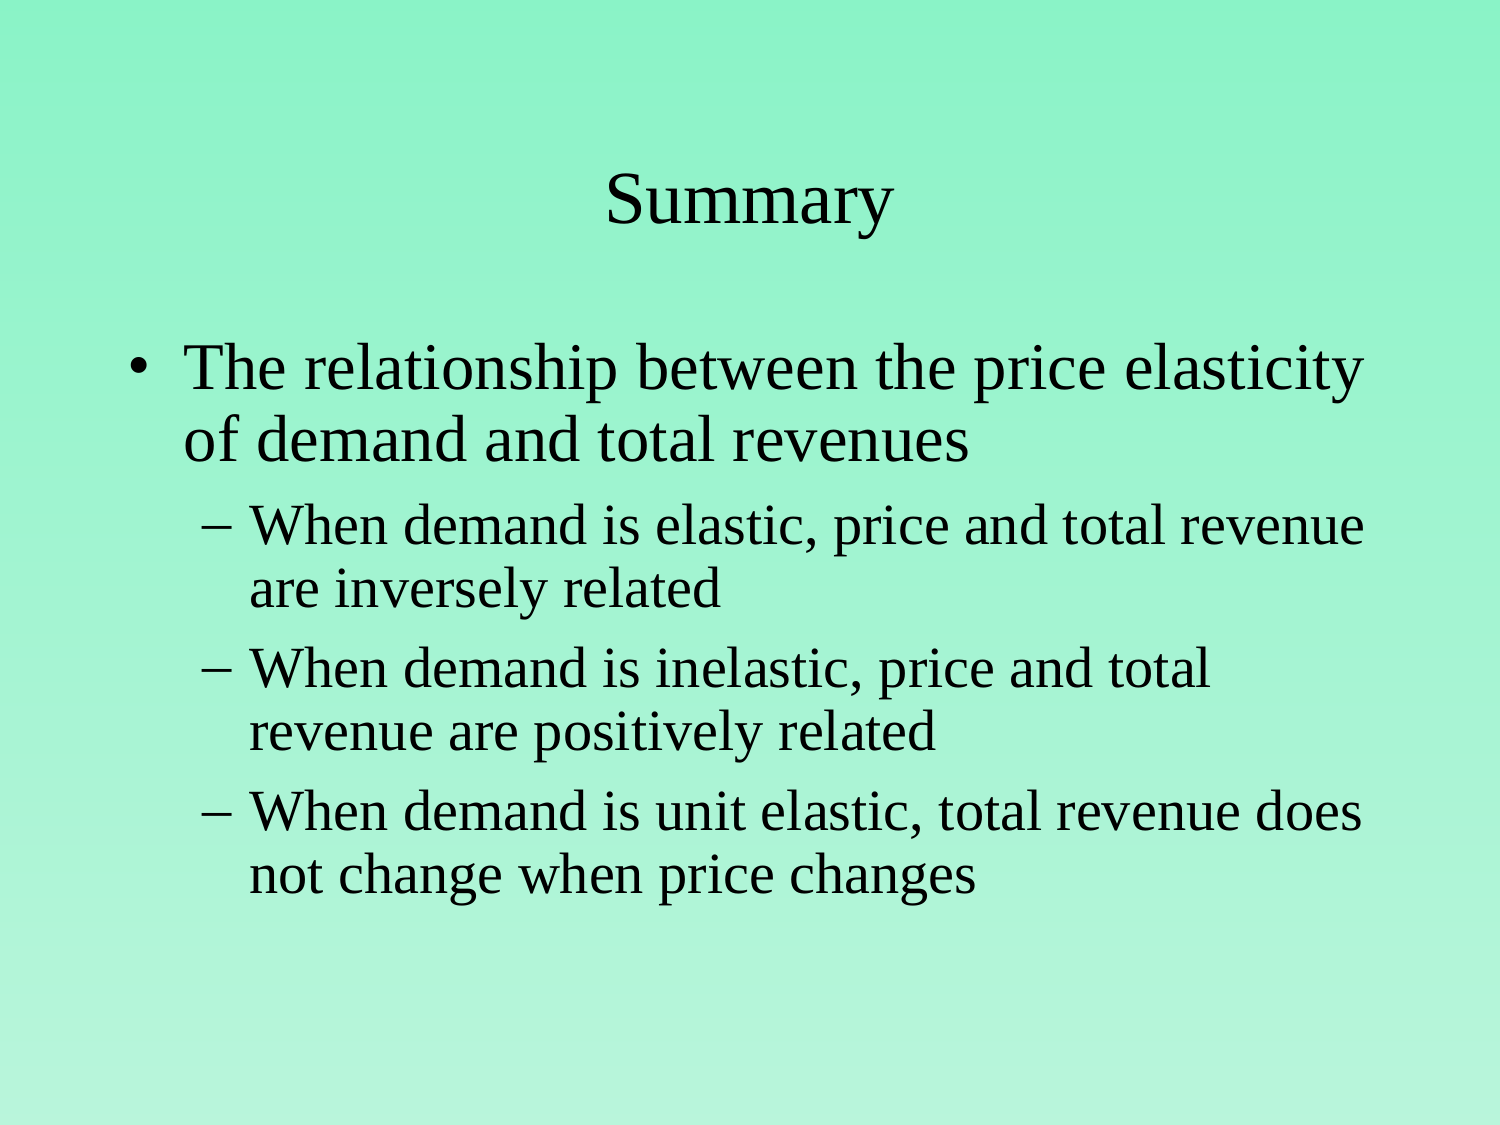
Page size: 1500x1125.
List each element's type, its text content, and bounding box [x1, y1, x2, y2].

list The relationship between the price elasticity of demand and total revenues When demand is elastic, price and total revenue are inversely related When demand is inelastic, price and total revenue are positively related When demand is unit elastic, total revenue does not change when price changes [112, 324, 1388, 1000]
title Summary [112, 99, 1388, 288]
